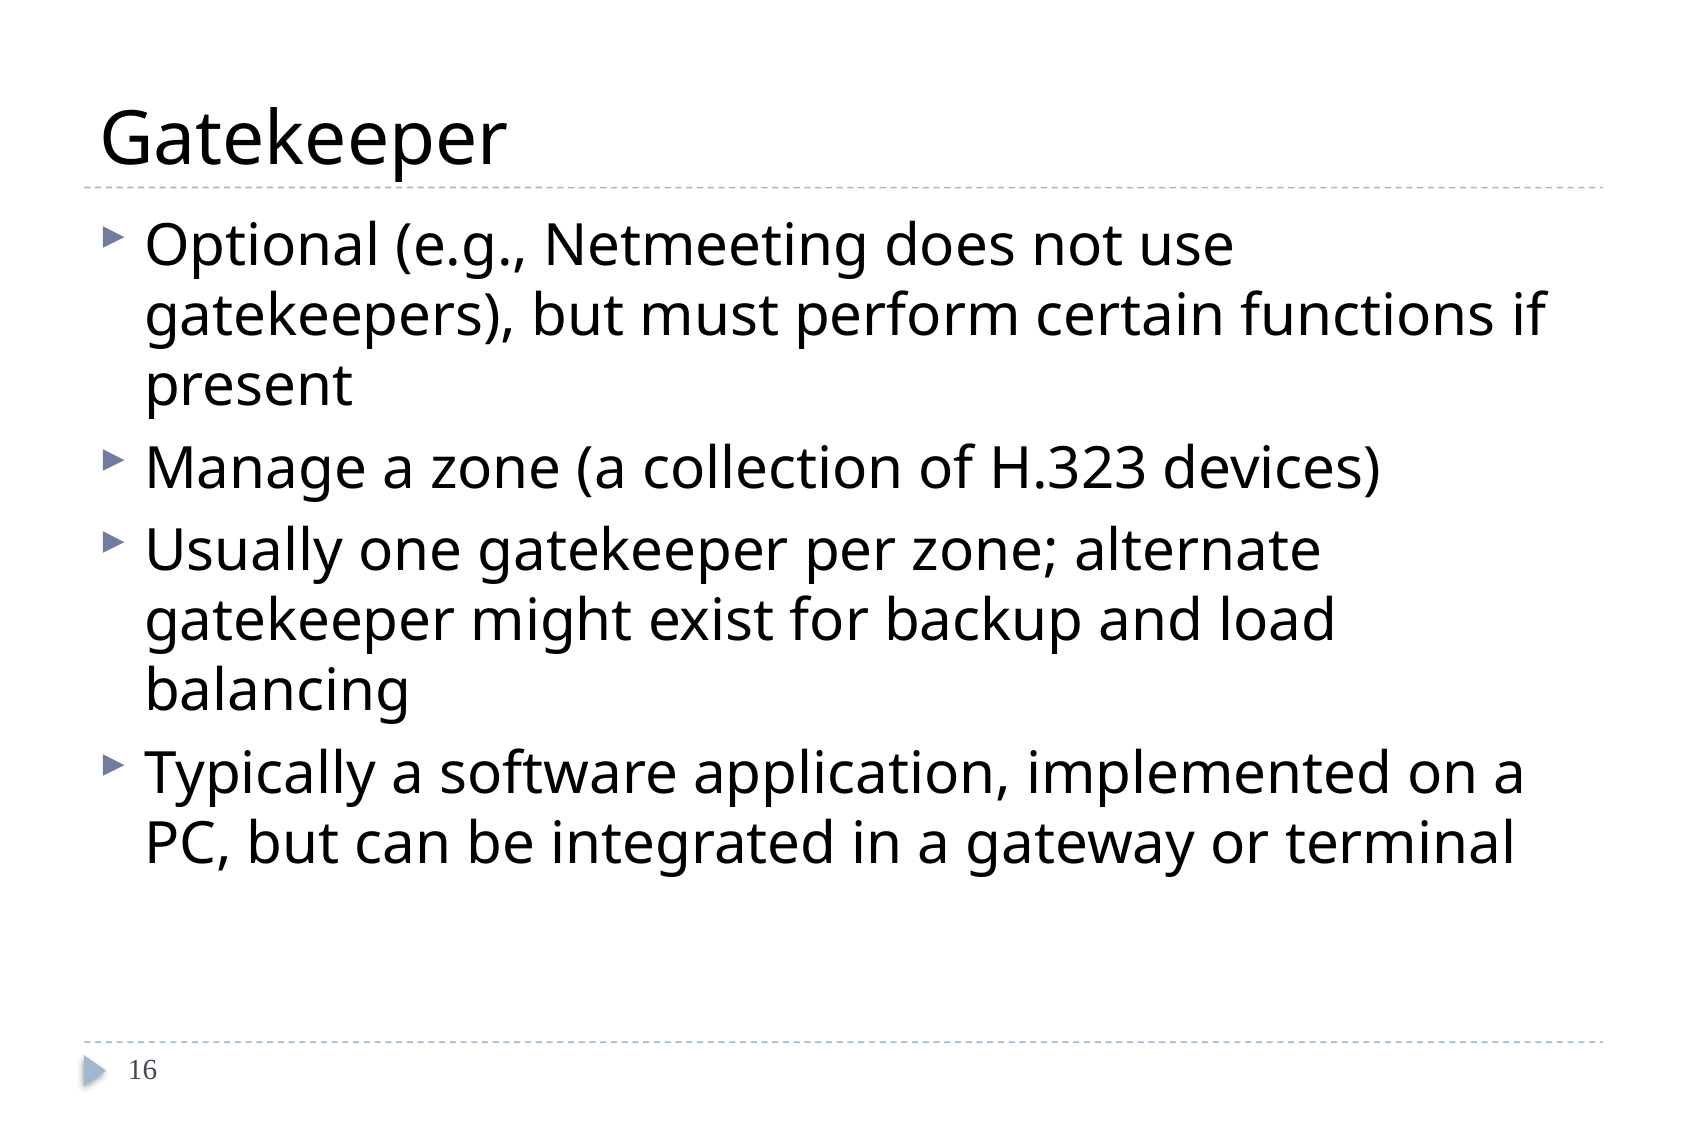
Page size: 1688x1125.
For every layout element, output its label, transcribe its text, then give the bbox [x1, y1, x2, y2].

title Gatekeeper [84, 24, 1604, 188]
list Optional (e.g., Netmeeting does not use gatekeepers), but must perform certain functions if present Manage a zone (a collection of H.323 devices) Usually one gatekeeper per zone; alternate gatekeeper might exist for backup and load balancing Typically a software application, implemented on a PC, but can be integrated in a gateway or terminal [84, 200, 1604, 1010]
slide_number 16 [113, 1042, 479, 1103]
